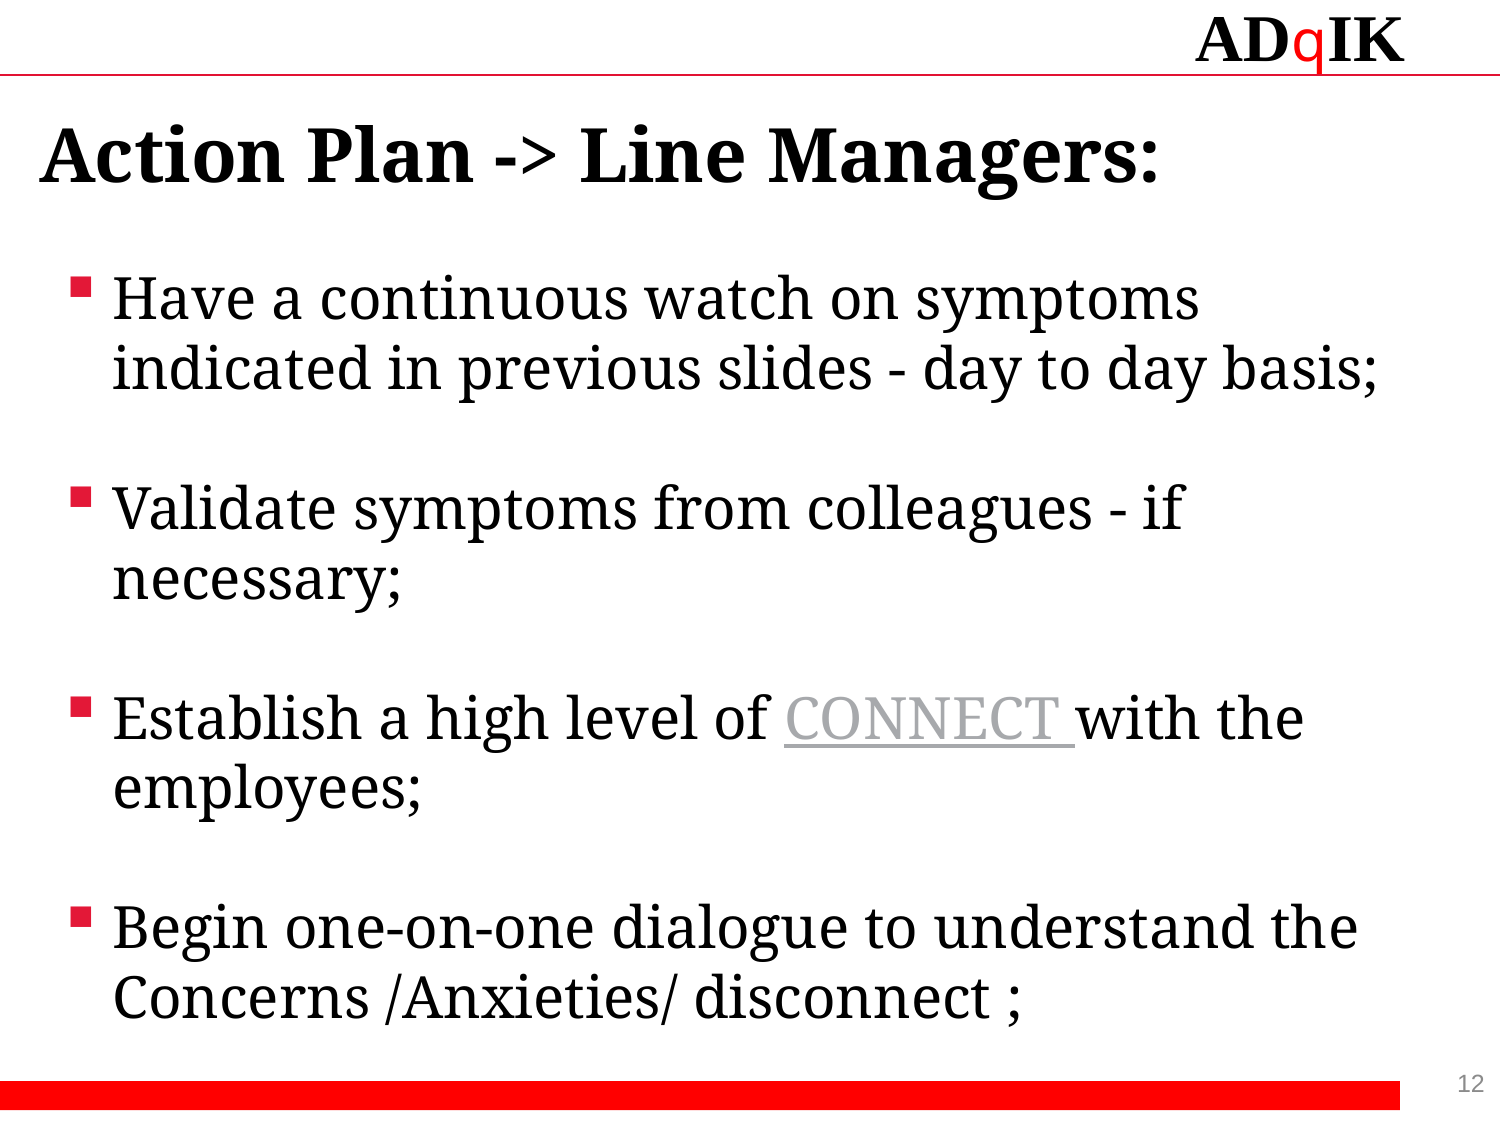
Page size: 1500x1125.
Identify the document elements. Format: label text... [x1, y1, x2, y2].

slide_number 12 [1187, 1044, 1500, 1120]
text_box Action Plan -> Line Managers: [24, 99, 1475, 238]
text_box Have a continuous watch on symptoms indicated in previous slides - day to day basis; Validate symptoms from colleagues - if necessary; Establish a high level of CONNECT with the employees; Begin one-on-one dialogue to understand the Concerns /Anxieties/ disconnect ; [50, 253, 1450, 1029]
